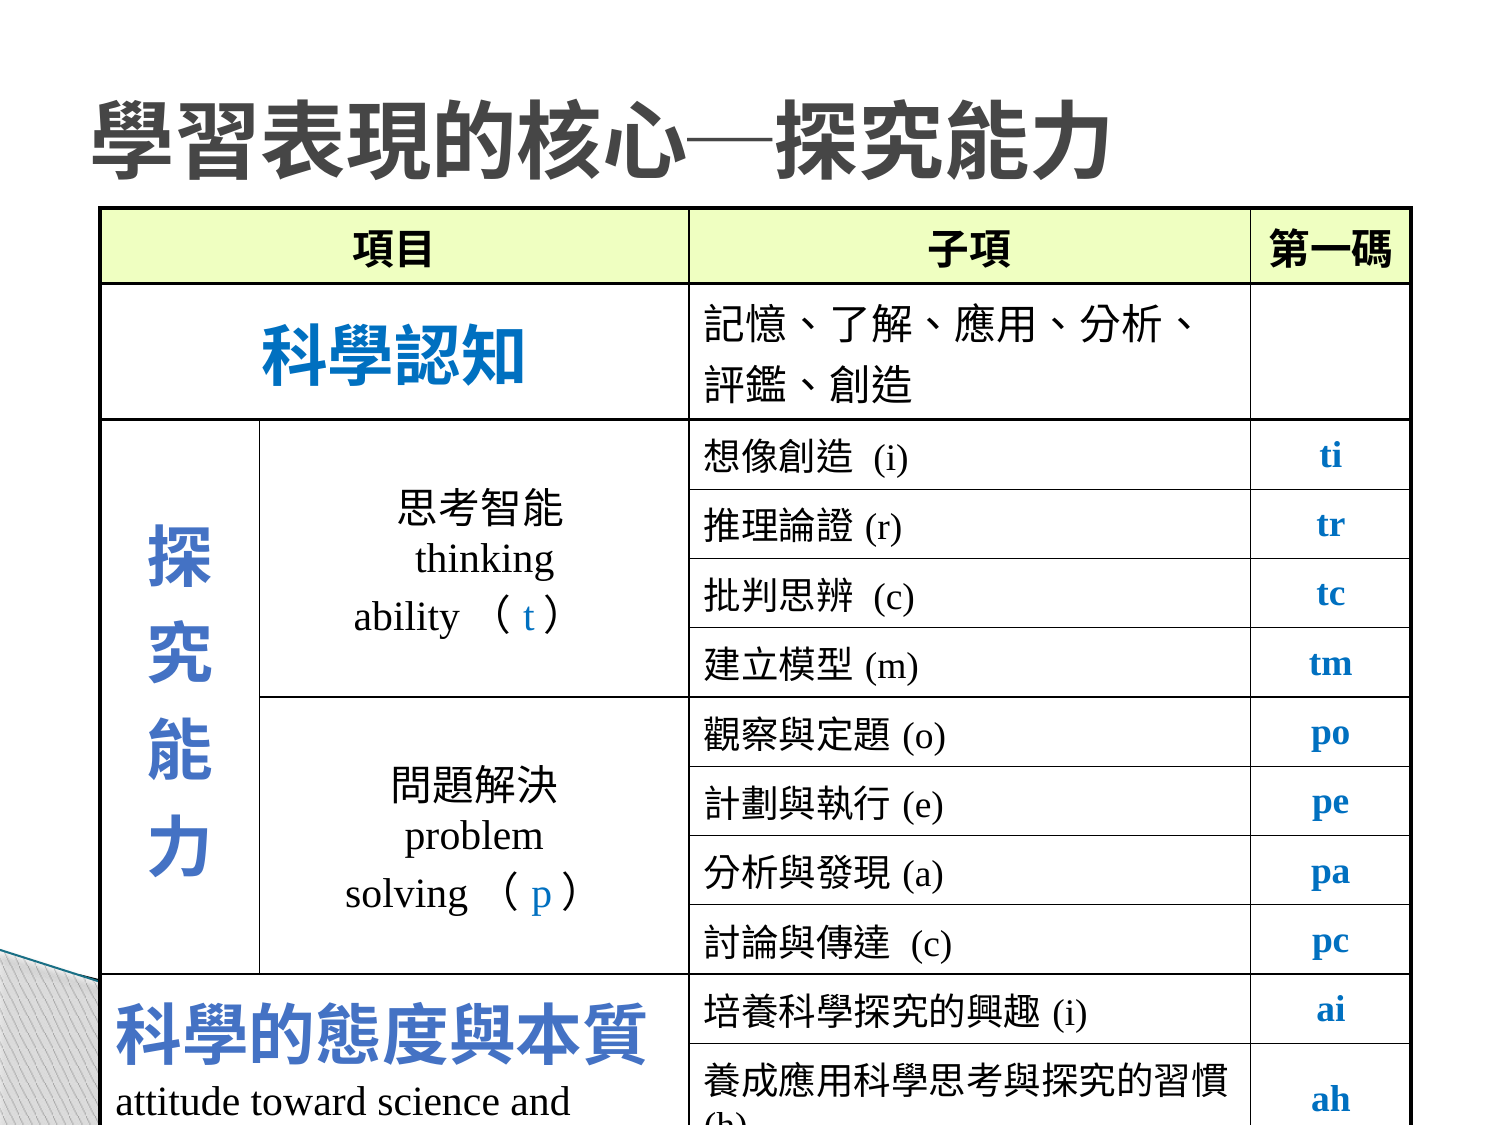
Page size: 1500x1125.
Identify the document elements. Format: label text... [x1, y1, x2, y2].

table_cell 計劃與執行(e) [690, 767, 1250, 835]
table_cell ai [1251, 975, 1409, 1043]
table_cell ti [1251, 421, 1409, 489]
table_cell 推理論證(r) [690, 490, 1250, 558]
table_cell pe [1251, 767, 1409, 835]
table_cell 問題解決 problem solving（p） [260, 698, 688, 973]
table_cell tc [1251, 559, 1409, 627]
table_header 子項 [690, 210, 1250, 282]
table_cell 觀察與定題(o) [690, 698, 1250, 766]
table_cell 分析與發現(a) [690, 836, 1250, 904]
title 學習表現的核心─探究能力 [75, 45, 1425, 233]
table_cell 批判思辨 (c) [690, 559, 1250, 627]
table_cell tm [1251, 628, 1409, 696]
table_cell 思考智能 thinking ability（t） [260, 421, 688, 696]
table_cell 科學的態度與本質 attitude toward science and nature of science（a） [102, 975, 688, 1125]
table_cell [1251, 285, 1409, 418]
table_cell 建立模型(m) [690, 628, 1250, 696]
table_cell 科學認知 [102, 285, 688, 418]
table_cell pc [1251, 905, 1409, 973]
table_cell 探究能力 [102, 421, 259, 973]
table_cell 培養科學探究的興趣(i) [690, 975, 1250, 1043]
table_cell ah [1251, 1044, 1409, 1125]
table_header 第一碼 [1251, 210, 1409, 282]
table_cell 養成應用科學思考與探究的習慣(h) [690, 1044, 1250, 1125]
table_header 項目 [102, 210, 688, 282]
table_cell tr [1251, 490, 1409, 558]
table_cell 討論與傳達 (c) [690, 905, 1250, 973]
table_cell po [1251, 698, 1409, 766]
table_cell pa [1251, 836, 1409, 904]
table_cell 記憶、了解、應用、分析、評鑑、創造 [690, 285, 1250, 418]
table_cell 想像創造 (i) [690, 421, 1250, 489]
